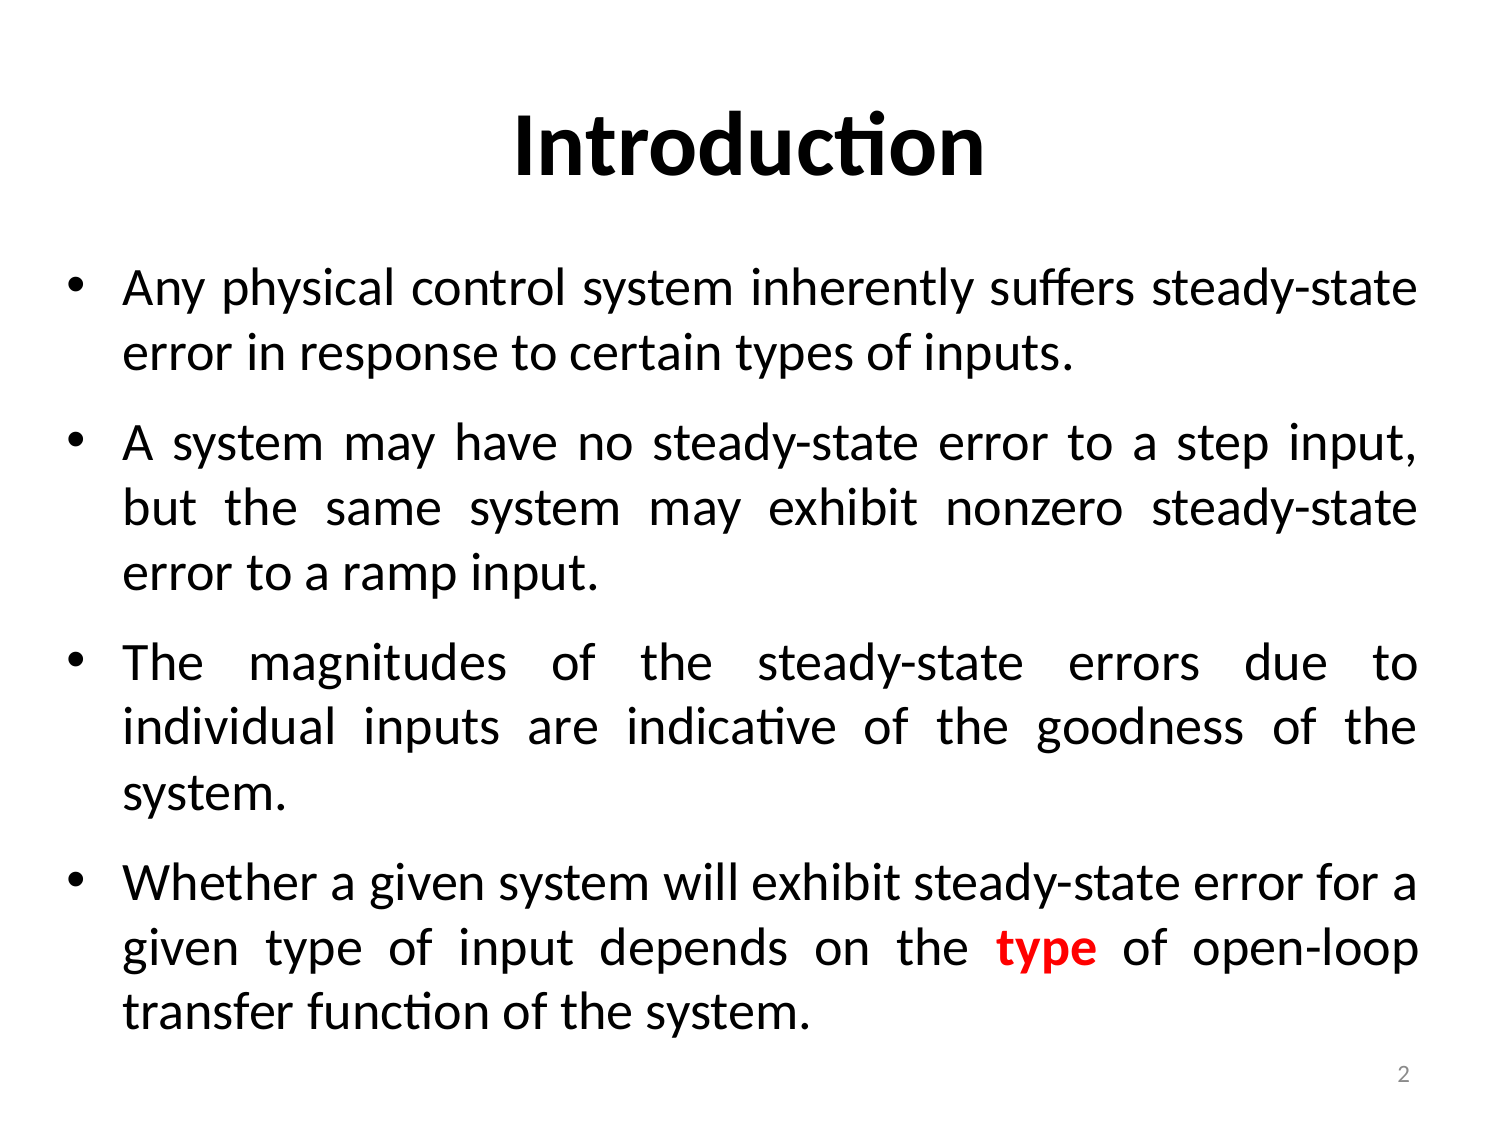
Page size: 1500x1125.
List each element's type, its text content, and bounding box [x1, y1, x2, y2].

title Introduction [75, 45, 1425, 233]
slide_number 2 [1074, 1042, 1425, 1103]
list Any physical control system inherently suffers steady-state error in response to certain types of inputs. A system may have no steady-state error to a step input, but the same system may exhibit nonzero steady-state error to a ramp input. The magnitudes of the steady-state errors due to individual inputs are indicative of the goodness of the system. Whether a given system will exhibit steady-state error for a given type of input depends on the type of open-loop transfer function of the system. [51, 243, 1436, 986]
